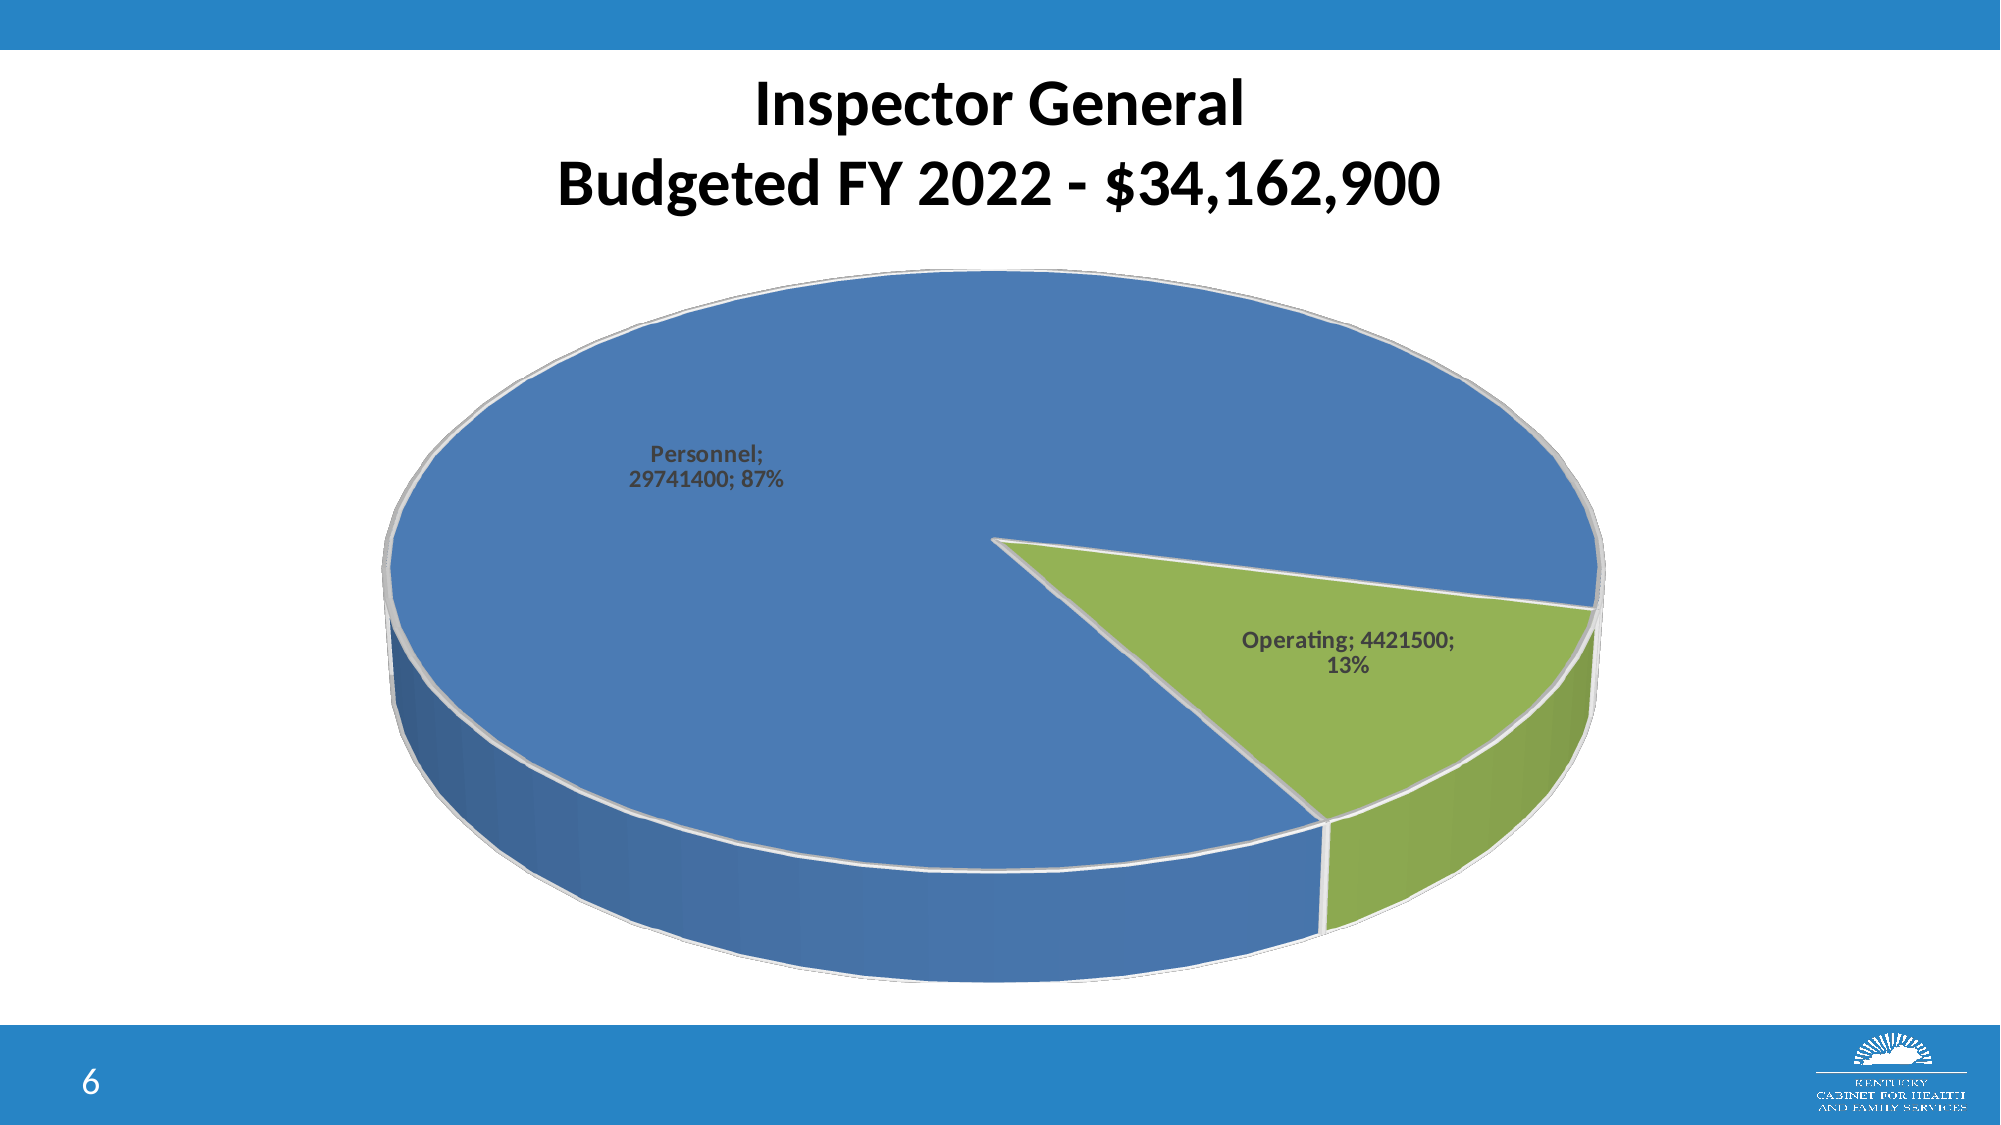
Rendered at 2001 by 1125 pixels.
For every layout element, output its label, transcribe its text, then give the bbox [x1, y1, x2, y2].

chart [99, 254, 1901, 998]
title Inspector General Budgeted FY 2022 - $34,162,900 [99, 45, 1900, 233]
slide_number 6 [66, 1050, 534, 1110]
picture [1816, 1033, 1967, 1111]
